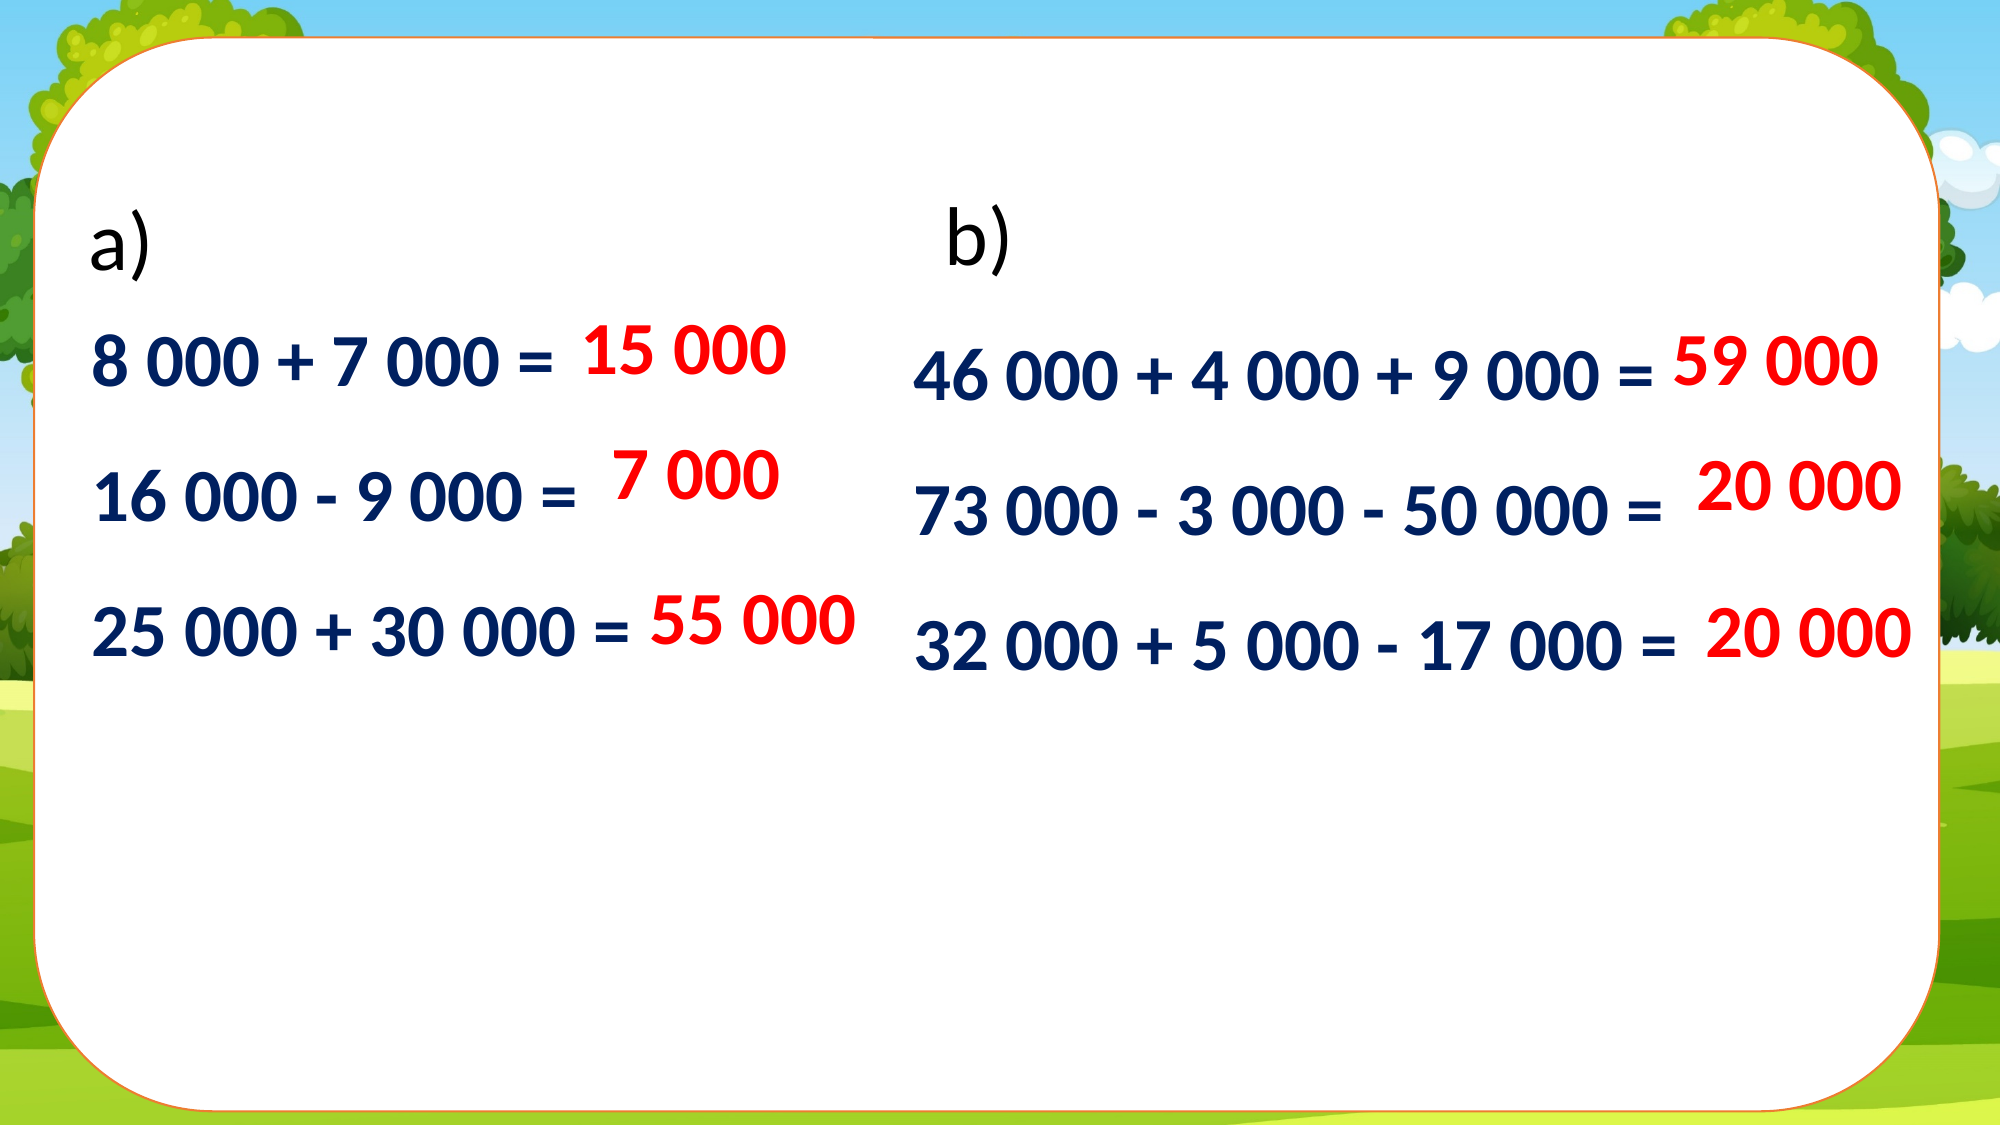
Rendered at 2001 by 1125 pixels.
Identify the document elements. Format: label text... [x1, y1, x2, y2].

text_box [33, 36, 1941, 1113]
picture [0, 0, 2000, 1125]
text_box 55 000 [634, 562, 902, 668]
text_box 7 000 [596, 417, 864, 522]
text_box 20 000 [1690, 574, 1958, 680]
text_box 46 000 + 4 000 + 9 000 = 73 000 - 3 000 - 50 000 = 32 000 + 5 000 - 17 000 = [898, 273, 1716, 694]
text_box 15 000 [565, 292, 833, 397]
text_box 8 000 + 7 000 = 16 000 - 9 000 = 25 000 + 30 000 = [76, 259, 894, 680]
text_box a) [73, 179, 252, 295]
text_box 59 000 [1657, 303, 1925, 408]
text_box b) [929, 174, 1108, 290]
text_box 20 000 [1681, 428, 1949, 533]
